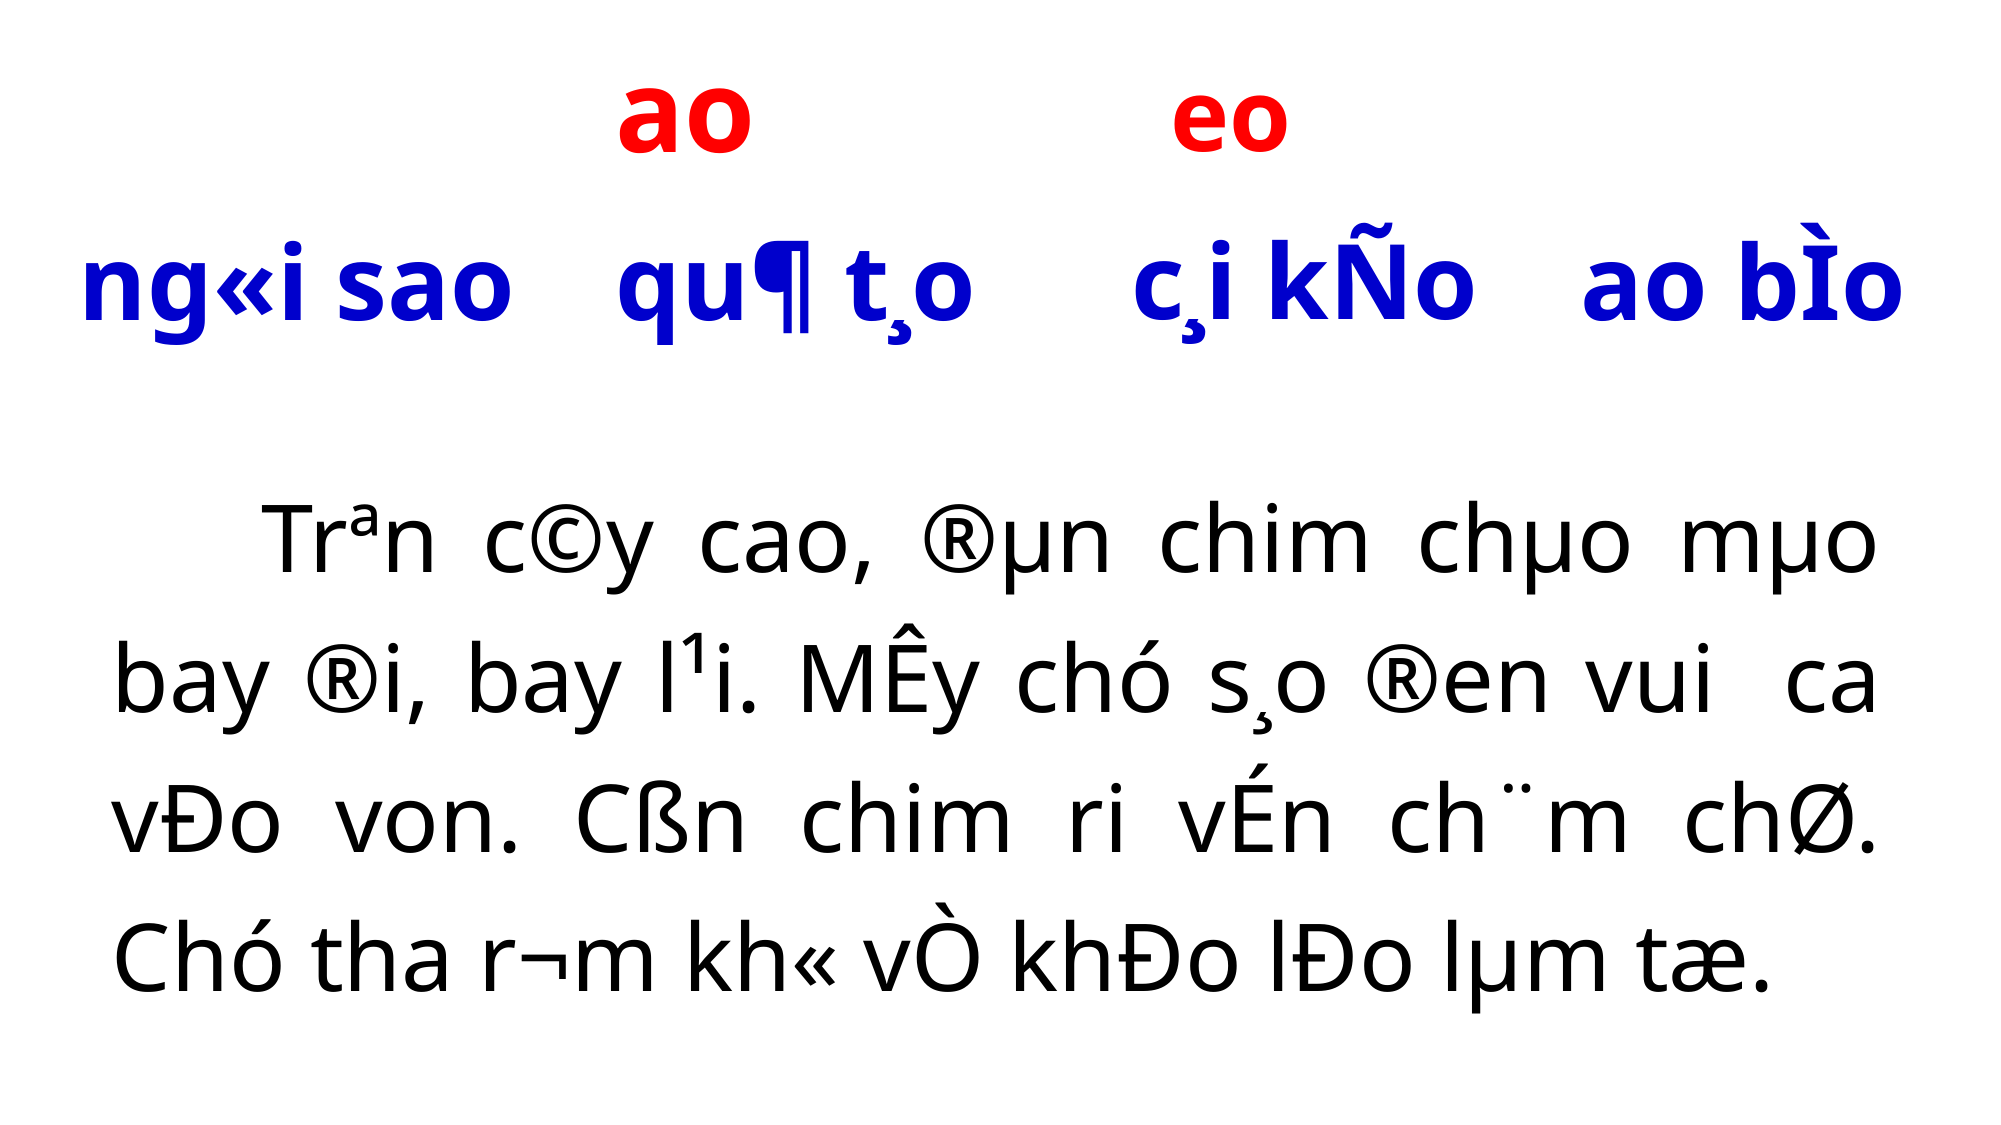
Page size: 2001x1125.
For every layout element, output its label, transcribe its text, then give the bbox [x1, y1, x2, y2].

text_box c¸i kÑo [996, 207, 1613, 347]
text_box ao bÌo [1435, 209, 2000, 349]
text_box ao [543, 31, 827, 182]
list Trªn c©y cao, ®µn chim chµo mµo bay ®i, bay l¹i. MÊy chó s¸o ®en vui ca vÐo von. Cßn chim ri vÉn ch¨m chØ. Chó tha r¬m kh« vÒ khÐo lÐo lµm tæ. [96, 444, 1897, 1125]
text_box qu¶ t¸o [501, 208, 1090, 348]
text_box ng«i sao [0, 208, 501, 348]
text_box eo [1089, 36, 1373, 187]
